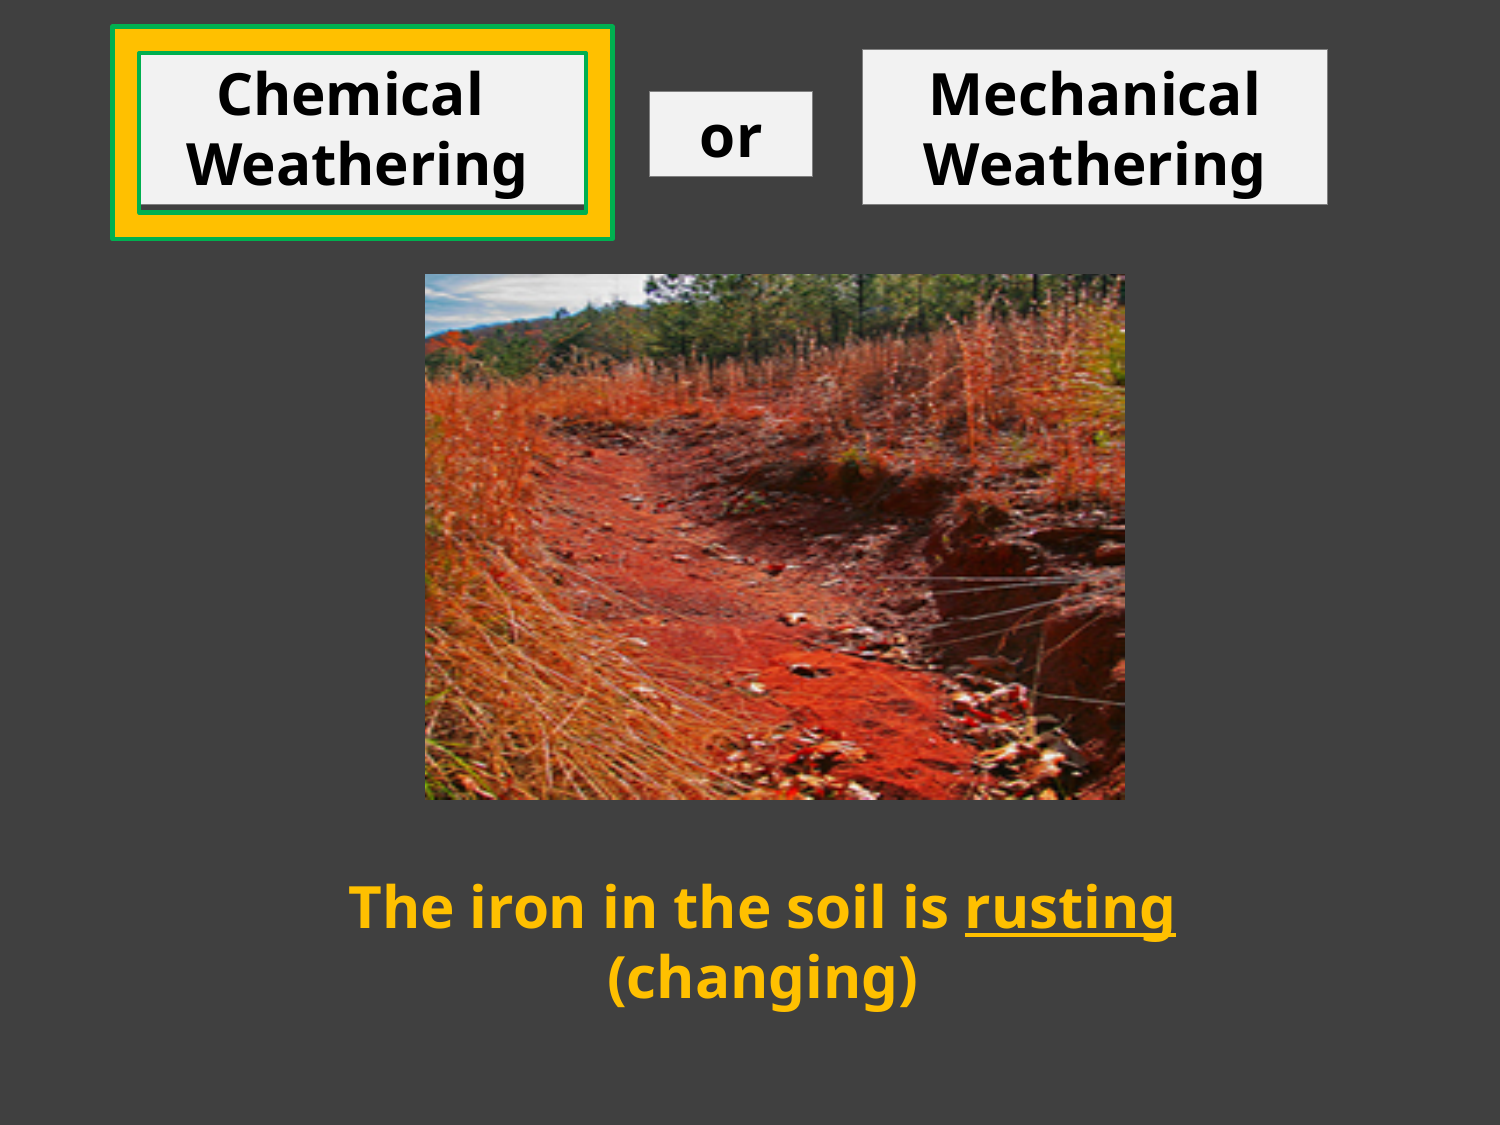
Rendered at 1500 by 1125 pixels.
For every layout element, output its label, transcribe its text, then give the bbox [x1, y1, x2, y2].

text_box Chemical Weathering [141, 55, 584, 205]
text_box [110, 24, 615, 241]
text_box Mechanical Weathering [862, 49, 1328, 205]
text_box or [649, 91, 813, 177]
text_box The iron in the soil is rusting (changing) [212, 862, 1313, 1018]
picture [424, 274, 1126, 801]
